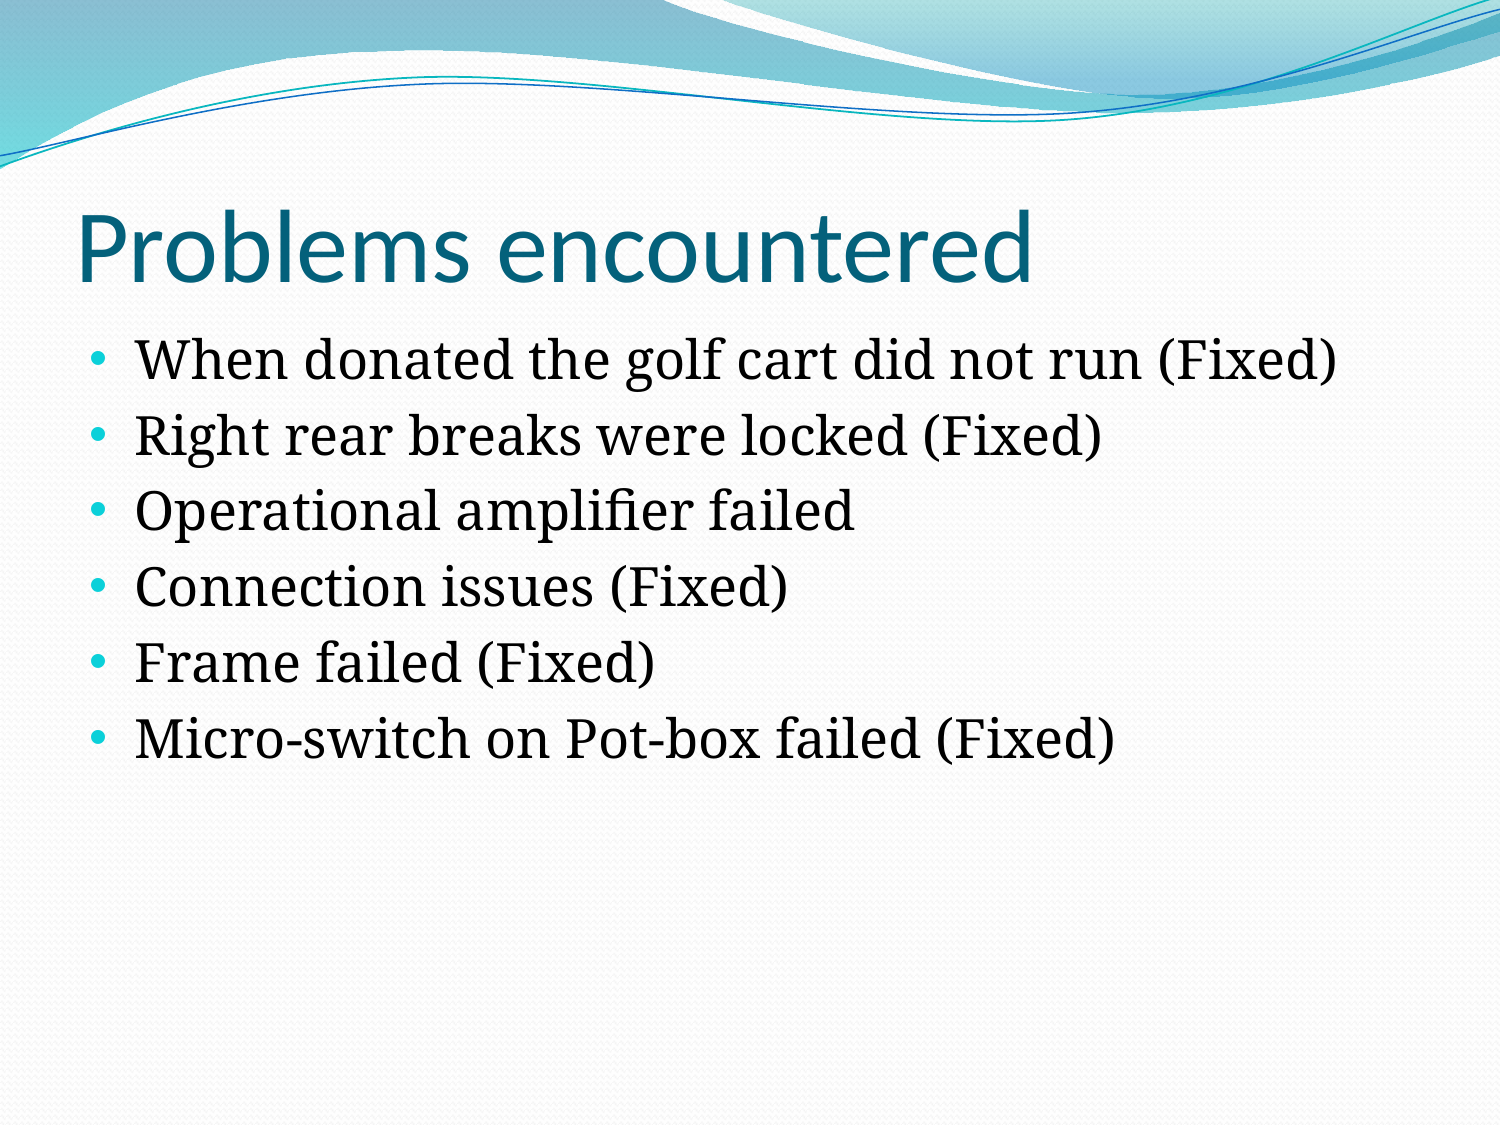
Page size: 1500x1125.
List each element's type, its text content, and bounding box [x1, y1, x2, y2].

list When donated the golf cart did not run (Fixed) Right rear breaks were locked (Fixed) Operational amplifier failed Connection issues (Fixed) Frame failed (Fixed) Micro-switch on Pot-box failed (Fixed) [75, 317, 1425, 1075]
title Problems encountered [75, 115, 1425, 303]
